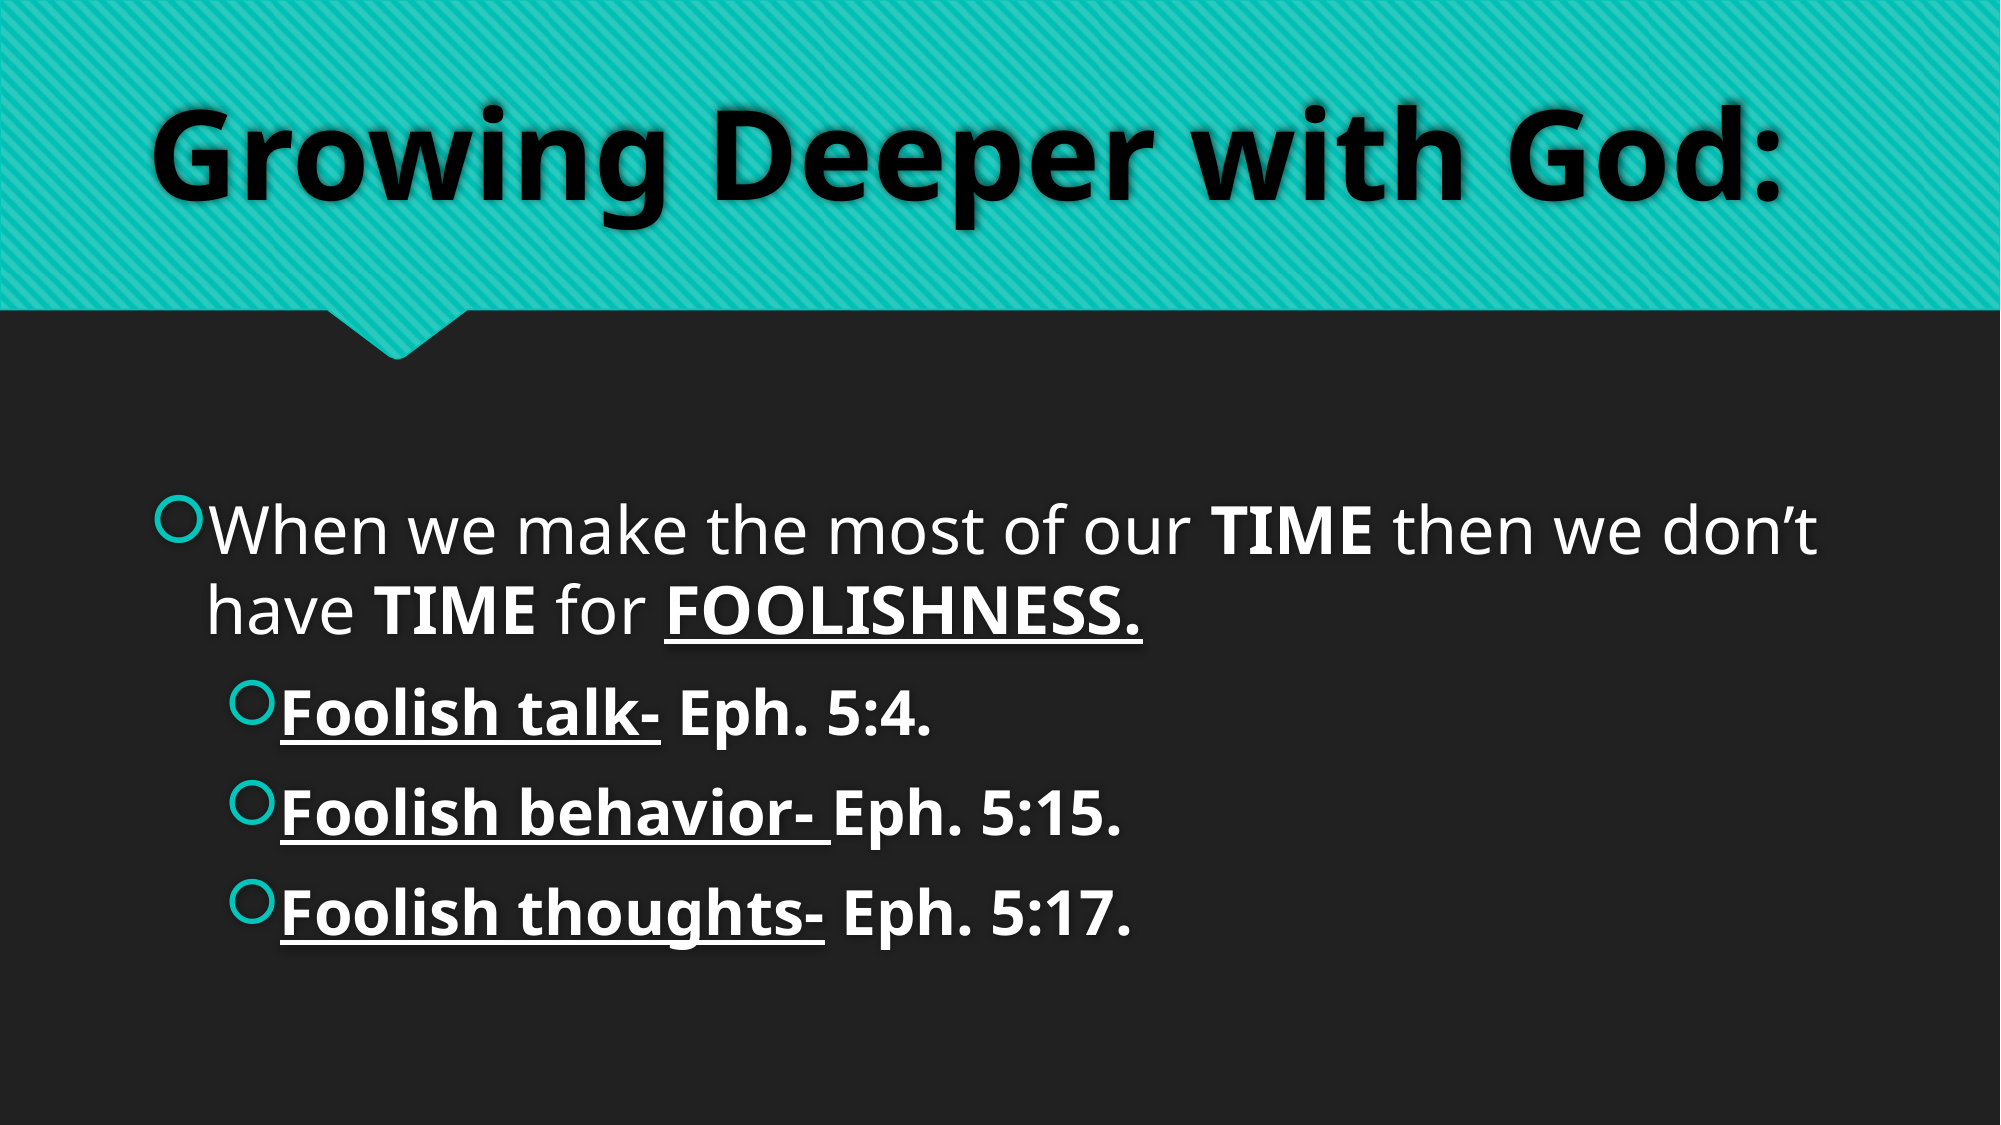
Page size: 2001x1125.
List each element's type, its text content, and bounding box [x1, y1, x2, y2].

list When we make the most of our TIME then we don’t have TIME for FOOLISHNESS. Foolish talk- Eph. 5:4. Foolish behavior- Eph. 5:15. Foolish thoughts- Eph. 5:17. [134, 364, 1866, 1071]
title Growing Deeper with God: [132, 73, 1868, 233]
